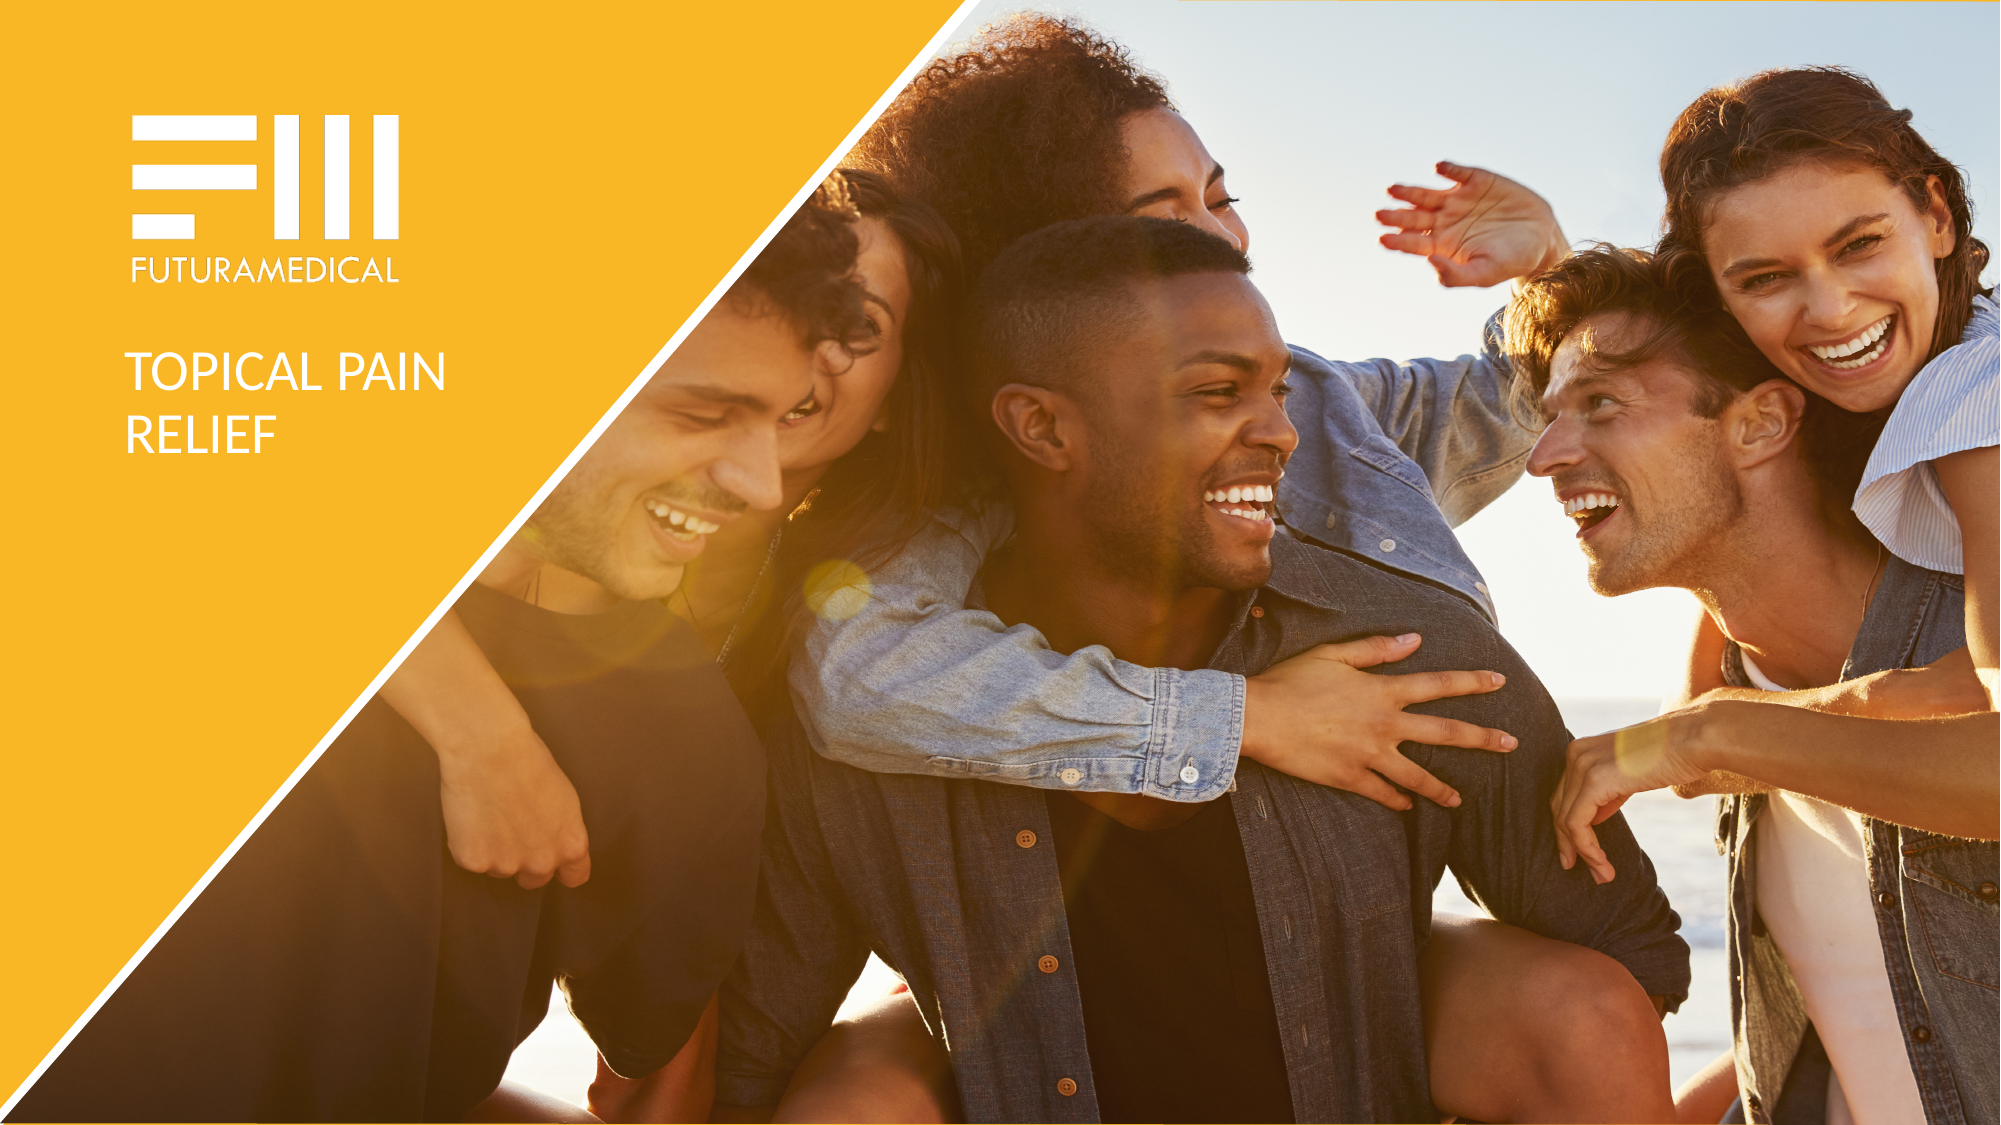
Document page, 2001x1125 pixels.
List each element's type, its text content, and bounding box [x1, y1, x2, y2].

list TOPICAL PAIN RELIEF [109, 333, 558, 452]
picture [132, 115, 399, 283]
text_box [0, 0, 2000, 1125]
